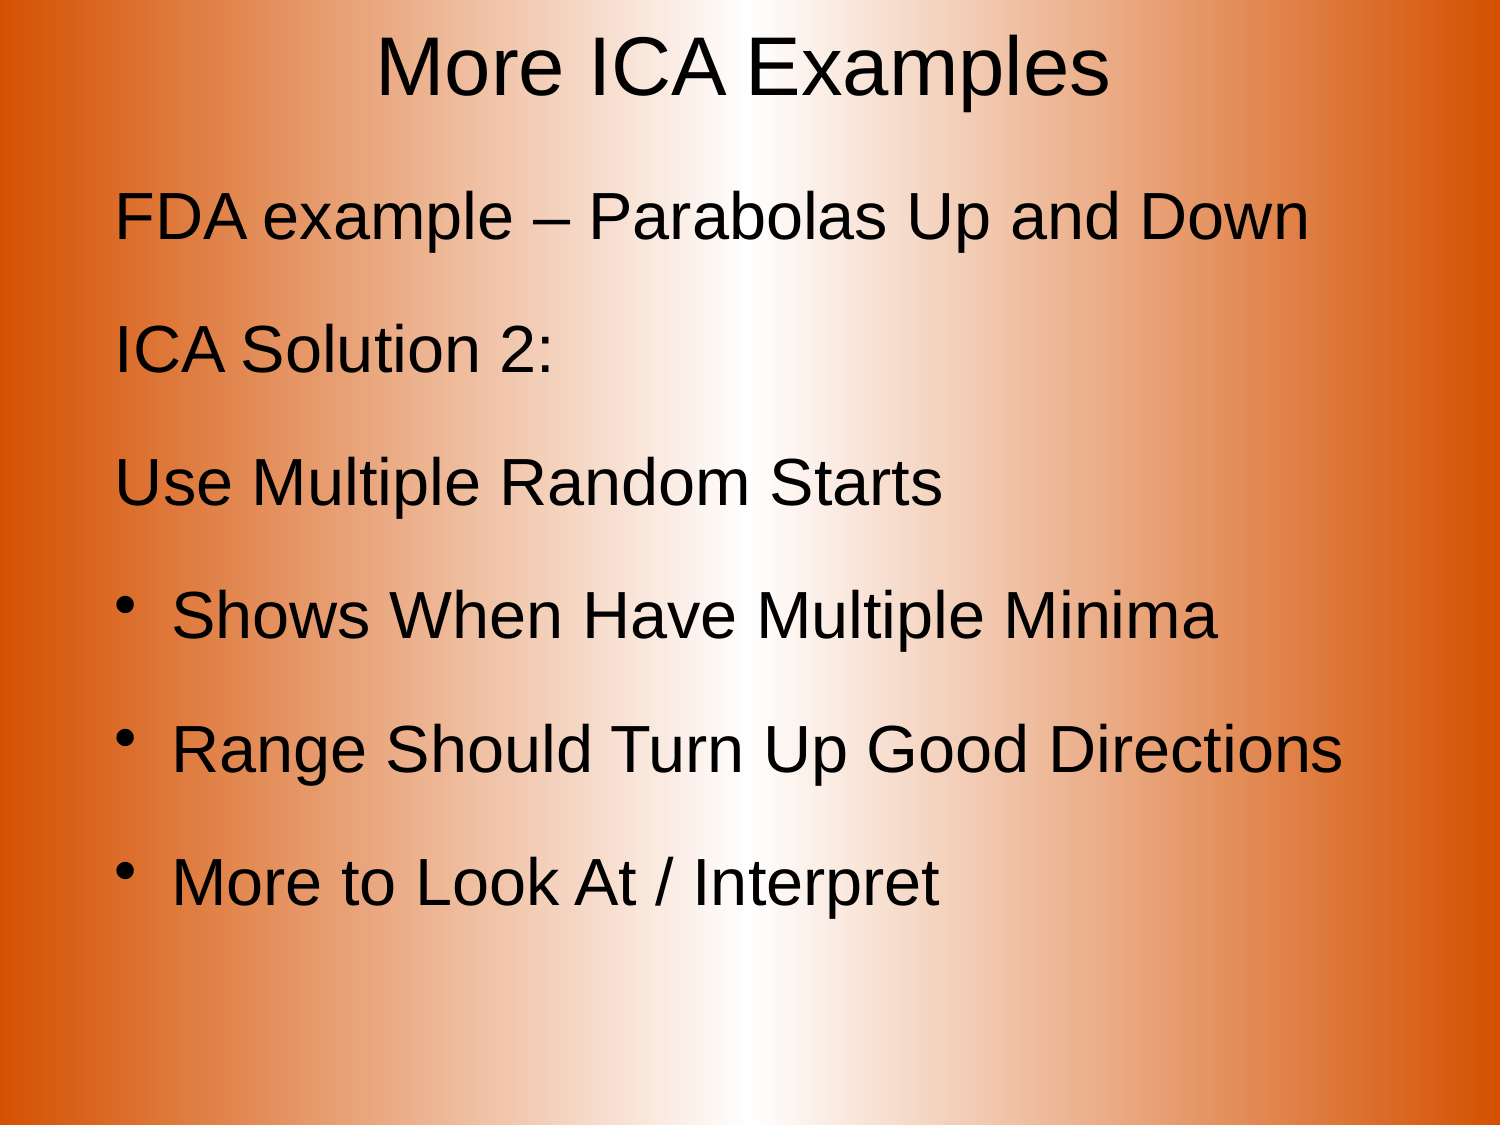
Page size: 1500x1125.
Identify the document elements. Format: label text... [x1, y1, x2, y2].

title More ICA Examples [50, 0, 1438, 125]
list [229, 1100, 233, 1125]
list FDA example – Parabolas Up and Down ICA Solution 2: Use Multiple Random Starts Shows When Have Multiple Minima Range Should Turn Up Good Directions More to Look At / Interpret [99, 125, 1422, 1100]
